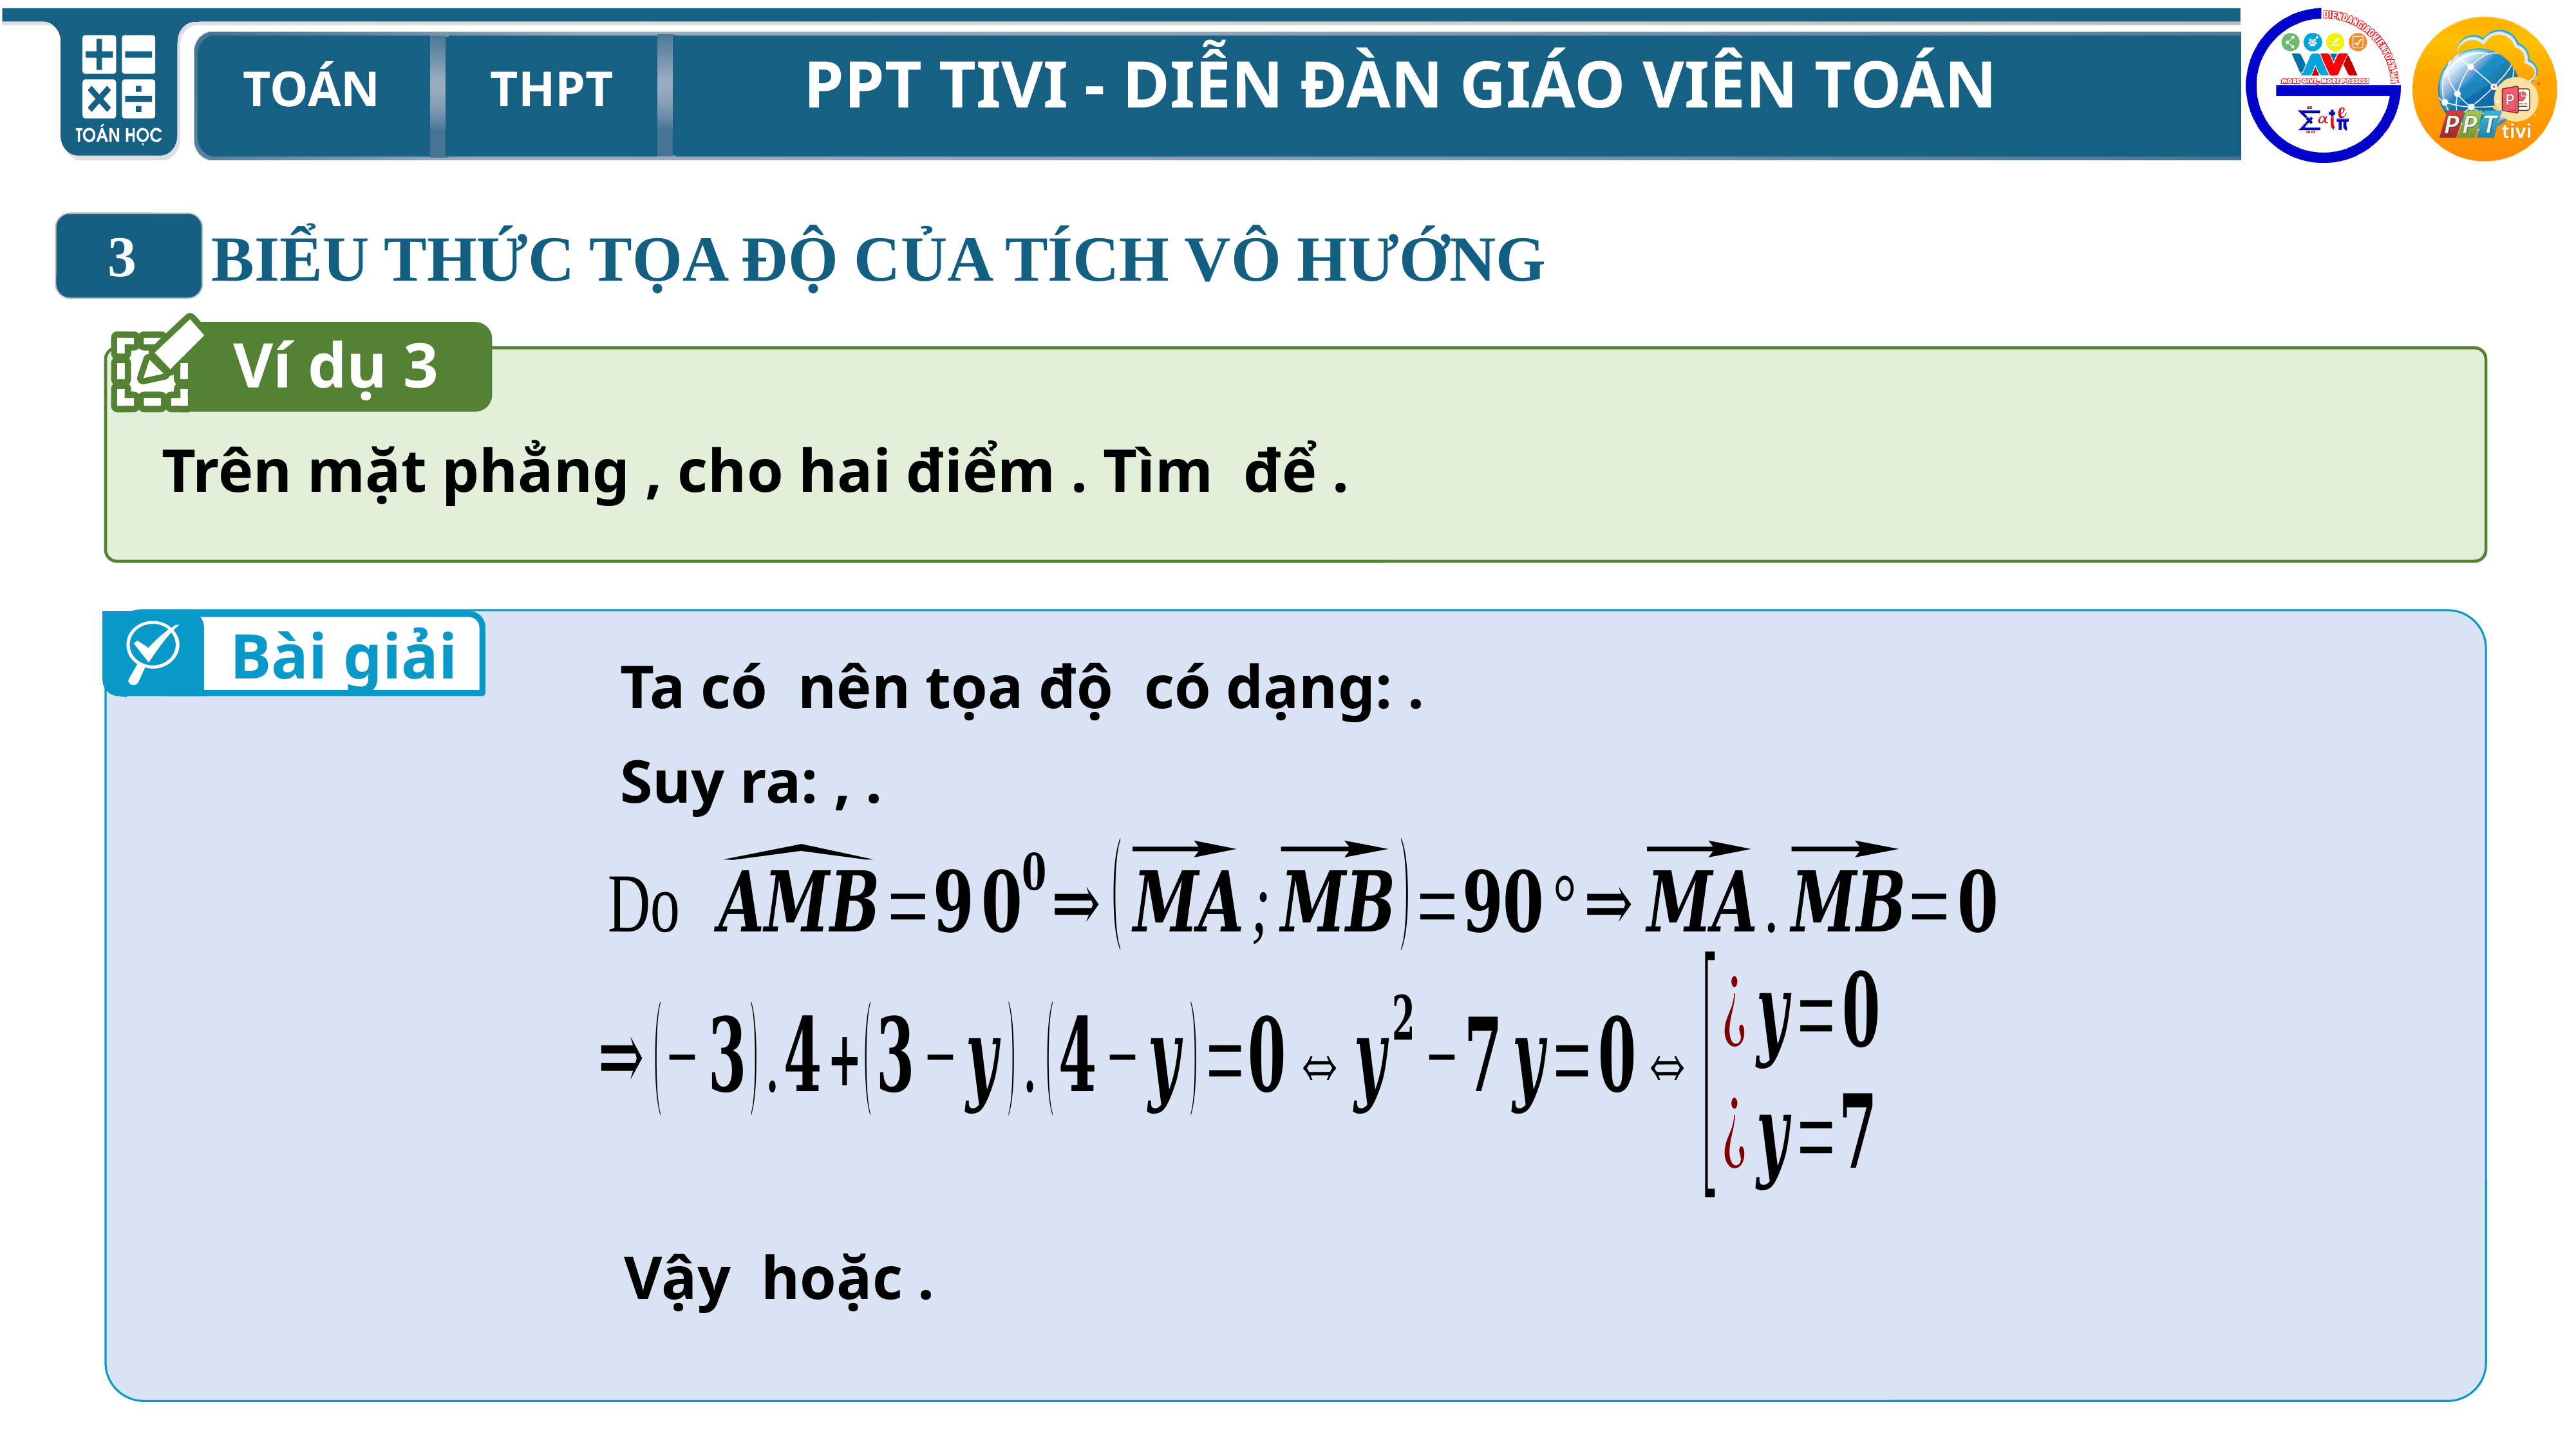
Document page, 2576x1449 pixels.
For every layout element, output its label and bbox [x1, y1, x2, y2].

picture [2412, 16, 2557, 162]
picture [2246, 8, 2401, 163]
text_box [493, 347, 2487, 362]
text_box [104, 348, 136, 562]
text_box [55, 212, 2028, 300]
text_box [105, 612, 483, 697]
text_box [136, 362, 2575, 592]
picture [2, 22, 2241, 160]
text_box [111, 313, 489, 413]
text_box [104, 609, 2487, 1402]
